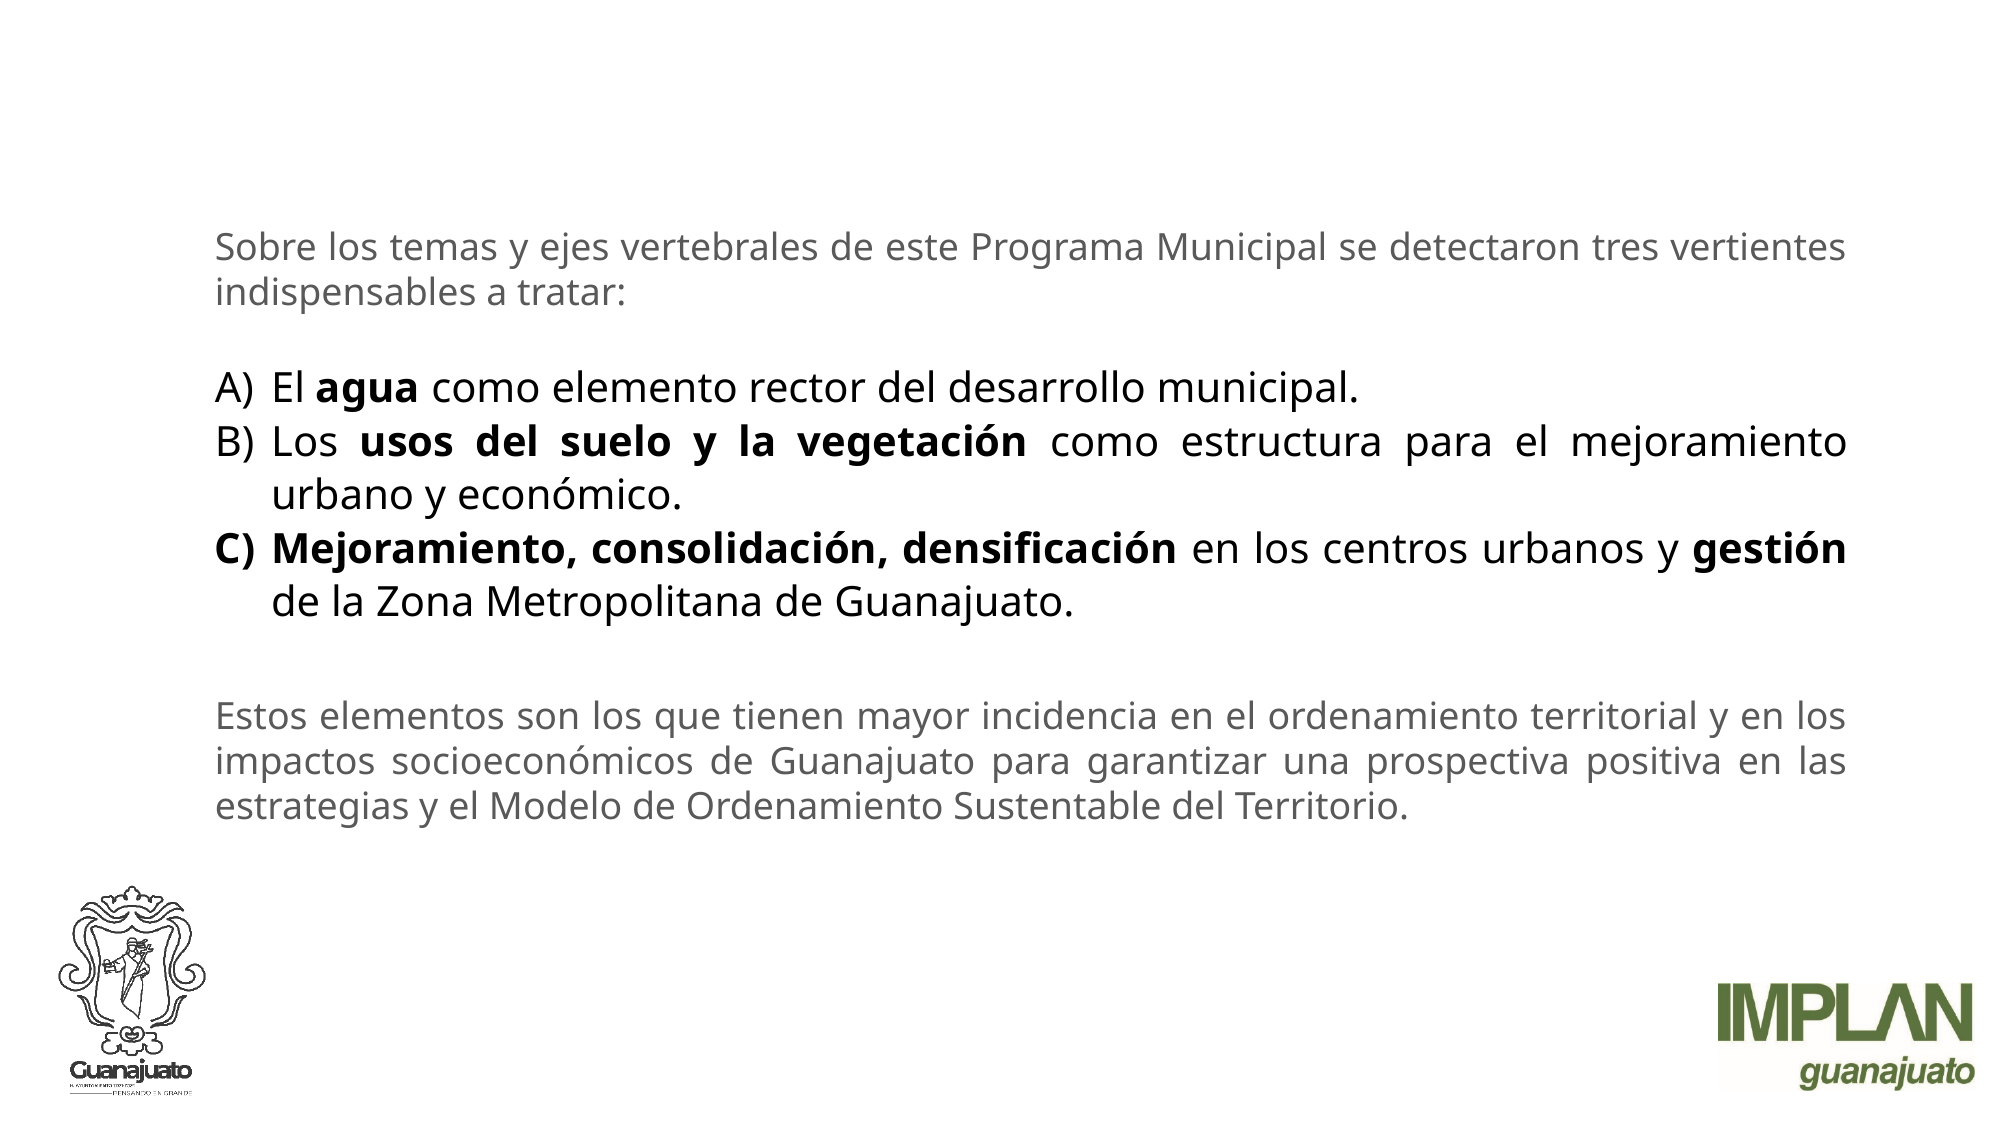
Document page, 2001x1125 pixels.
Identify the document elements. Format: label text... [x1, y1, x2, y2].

picture [1718, 983, 1975, 1091]
picture [0, 864, 260, 1124]
text_box Sobre los temas y ejes vertebrales de este Programa Municipal se detectaron tres vertientes indispensables a tratar: El agua como elemento rector del desarrollo municipal. Los usos del suelo y la vegetación como estructura para el mejoramiento urbano y económico. Mejoramiento, consolidación, densificación en los centros urbanos y gestión de la Zona Metropolitana de Guanajuato. Estos elementos son los que tienen mayor incidencia en el ordenamiento territorial y en los impactos socioeconómicos de Guanajuato para garantizar una prospectiva positiva en las estrategias y el Modelo de Ordenamiento Sustentable del Territorio. [200, 215, 1864, 835]
